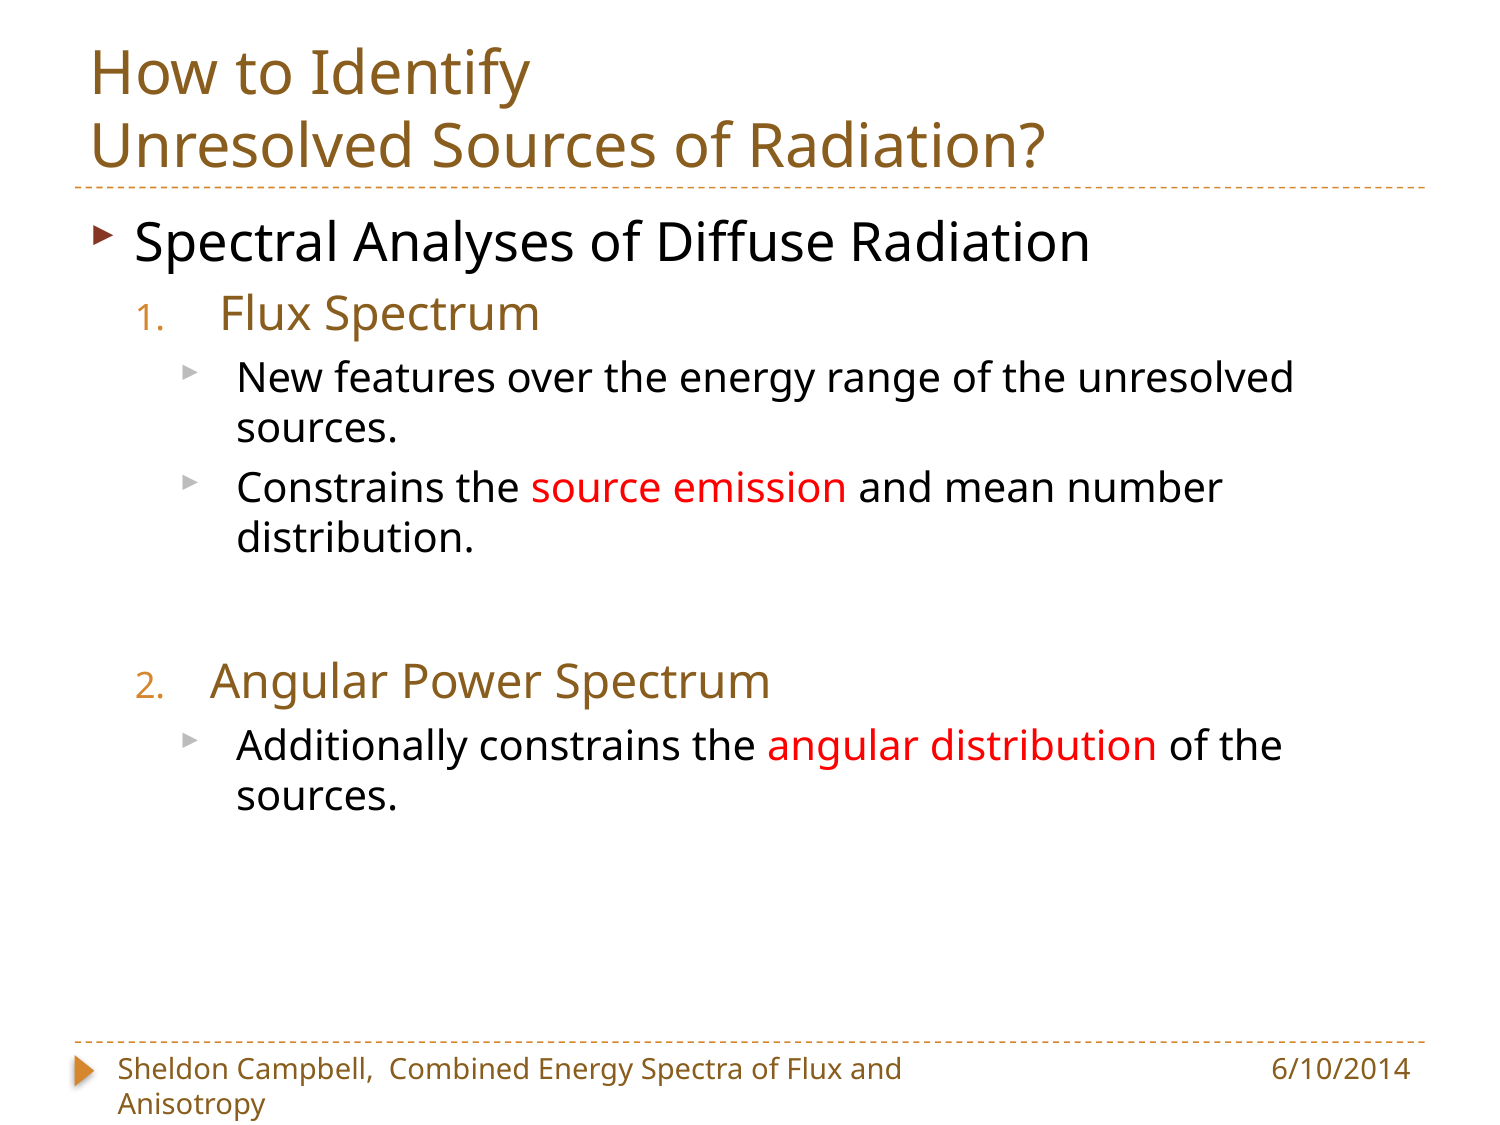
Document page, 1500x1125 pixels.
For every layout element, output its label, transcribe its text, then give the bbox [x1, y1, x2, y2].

footer Sheldon Campbell, Combined Energy Spectra of Flux and Anisotropy KICP Workshop on High Energy Messengers [102, 1042, 952, 1103]
list Spectral Analyses of Diffuse Radiation Flux Spectrum New features over the energy range of the unresolved sources. Constrains the source emission and mean number distribution. Angular Power Spectrum Additionally constrains the angular distribution of the sources. [75, 200, 1425, 1010]
title How to Identify Unresolved Sources of Radiation? [75, 24, 1425, 188]
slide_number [1050, 1042, 1426, 1103]
